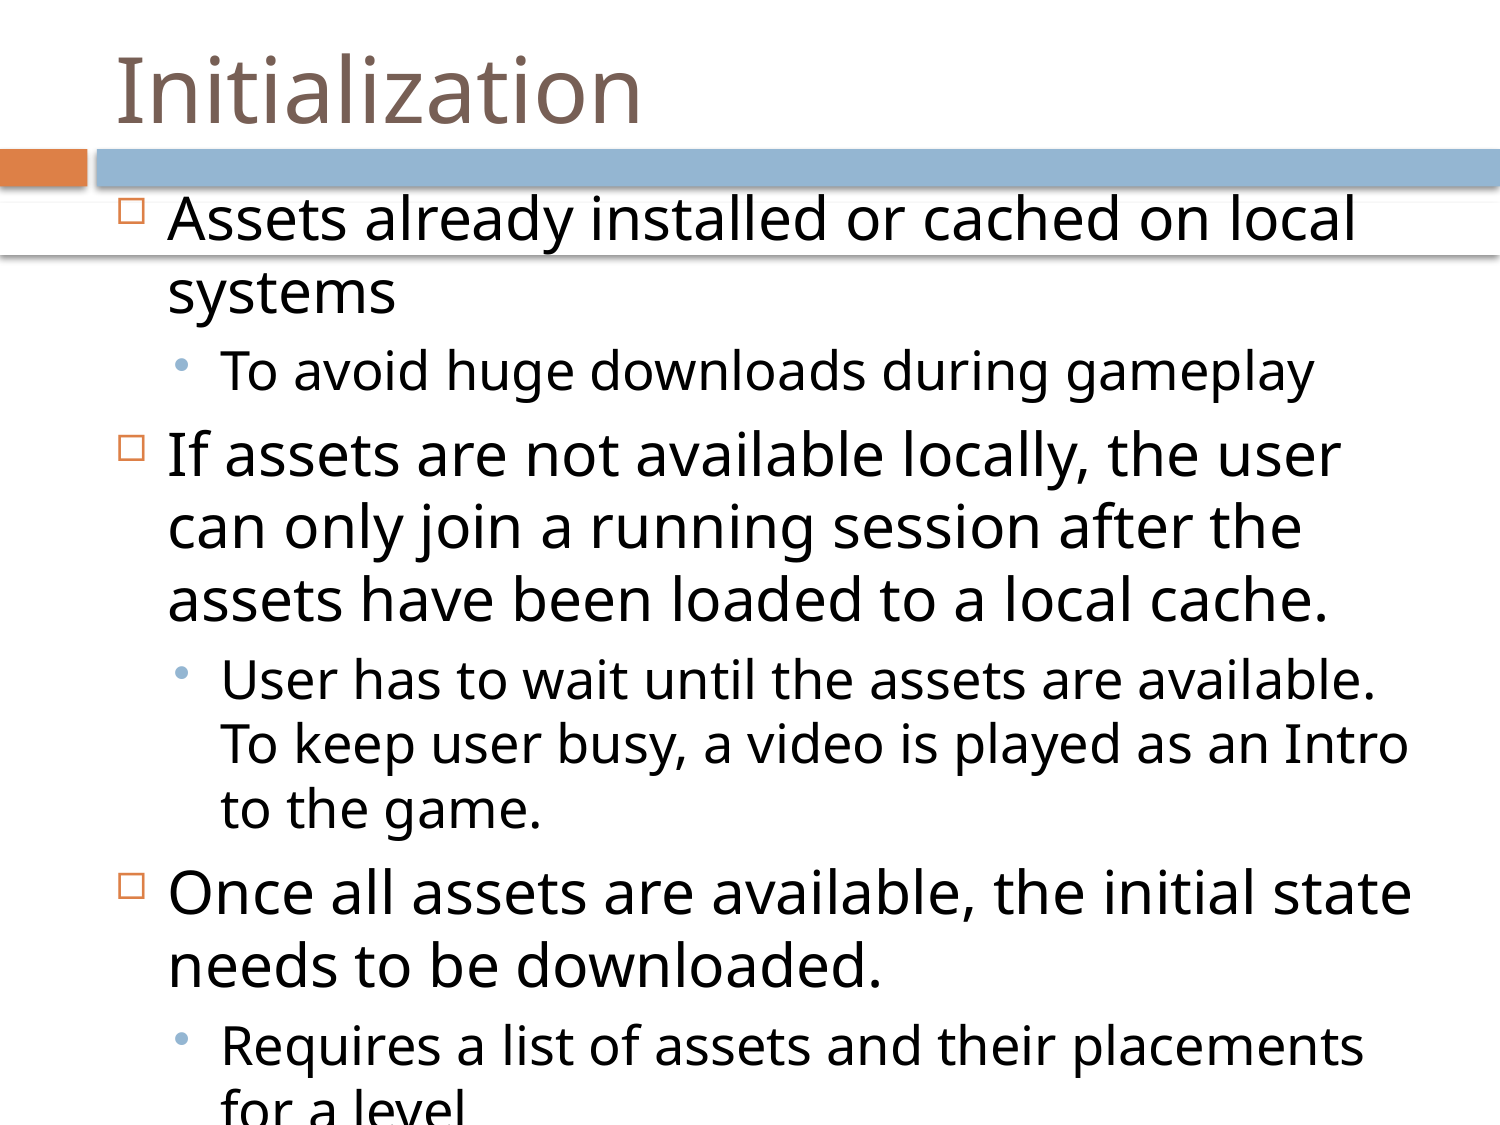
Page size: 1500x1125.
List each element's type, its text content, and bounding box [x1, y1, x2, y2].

list Assets already installed or cached on local systems To avoid huge downloads during gameplay If assets are not available locally, the user can only join a running session after the assets have been loaded to a local cache. User has to wait until the assets are available. To keep user busy, a video is played as an Intro to the game. Once all assets are available, the initial state needs to be downloaded. Requires a list of assets and their placements for a level Requires a description of services and users Some NVEs allow continuous download of assets [100, 172, 1438, 1125]
title Initialization [100, 37, 1438, 138]
